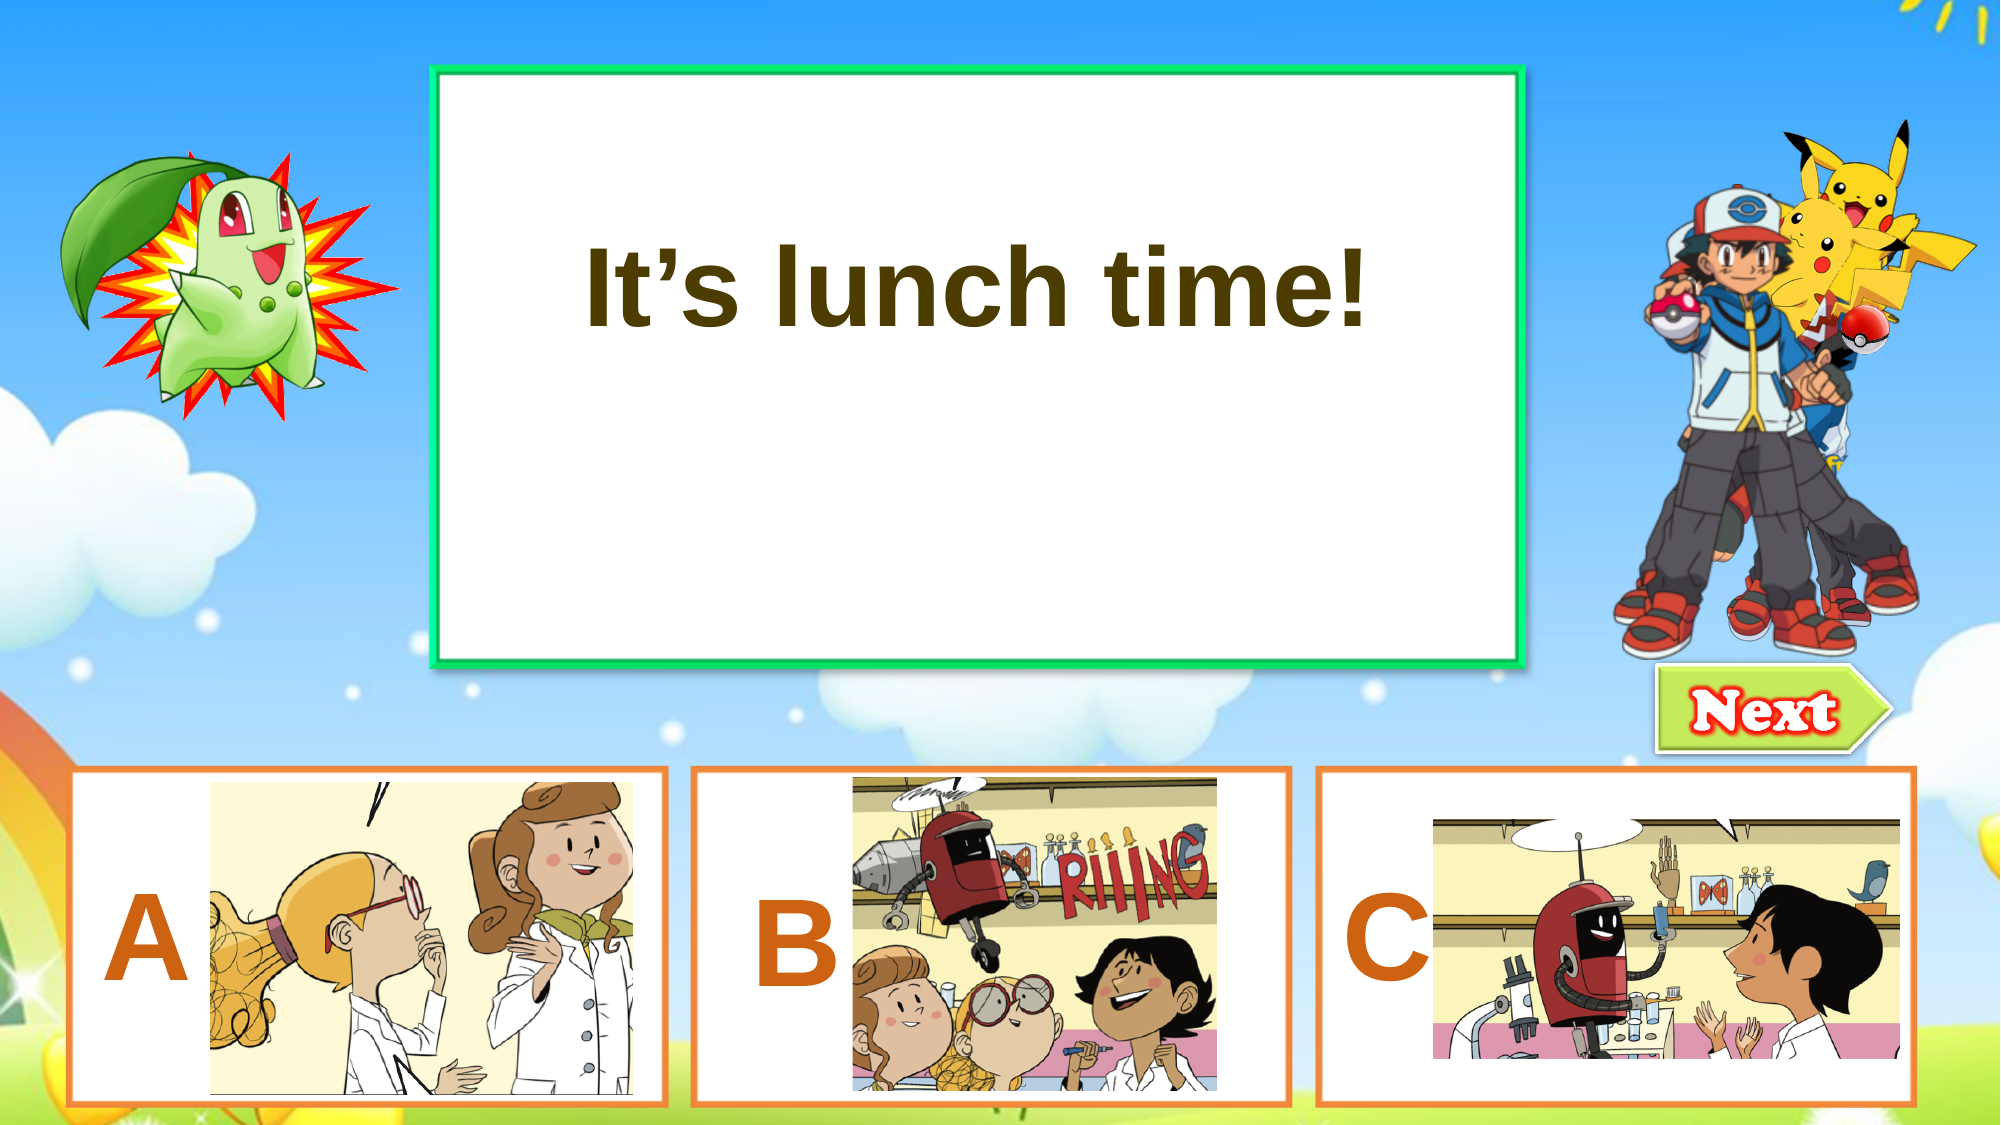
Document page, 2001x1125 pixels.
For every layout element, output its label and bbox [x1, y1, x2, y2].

picture [0, 0, 2001, 1125]
text_box [86, 782, 633, 1095]
text_box [1327, 819, 1900, 1060]
text_box [736, 777, 1217, 1091]
text_box [1622, 129, 1957, 660]
